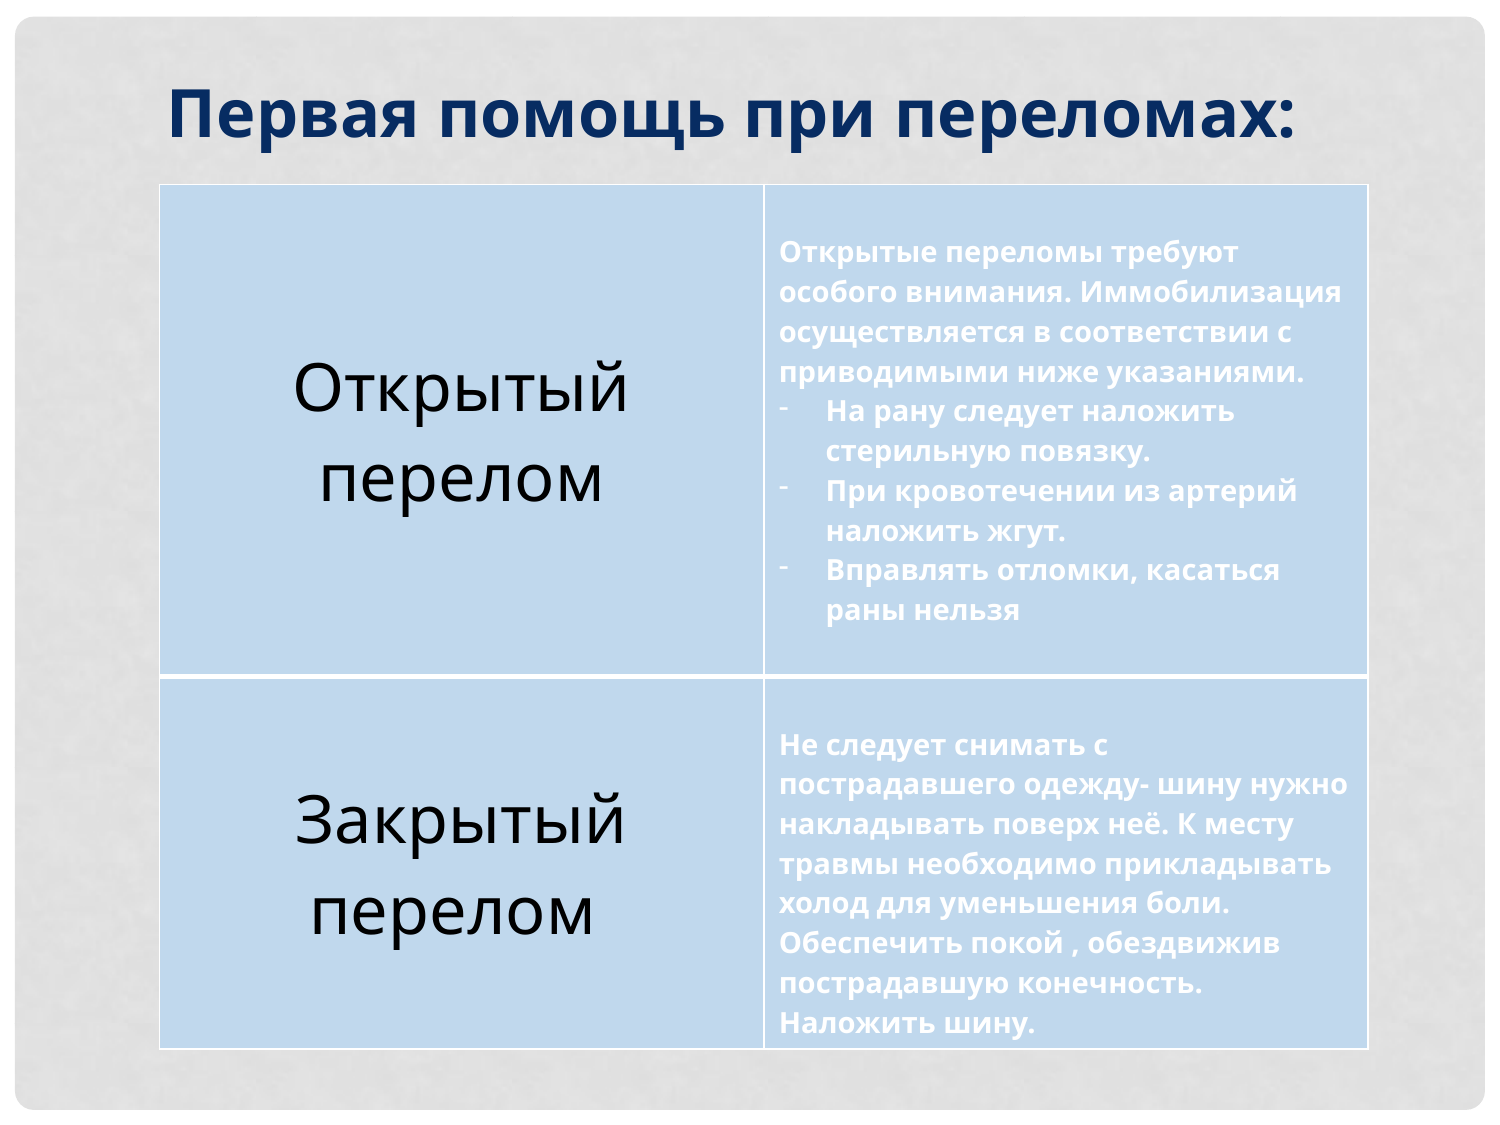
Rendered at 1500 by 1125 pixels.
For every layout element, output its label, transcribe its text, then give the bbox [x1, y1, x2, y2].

table_cell Не следует снимать с пострадавшего одежду- шину нужно накладывать поверх неё. К месту травмы необходимо прикладывать холод для уменьшения боли. Обеспечить покой , обездвижив пострадавшую конечность. Наложить шину. [765, 679, 1367, 1048]
table_header Открытые переломы требуют особого внимания. Иммобилизация осуществляется в соответствии с приводимыми ниже указаниями. На рану следует наложить стерильную повязку. При кровотечении из артерий наложить жгут. Вправлять отломки, касаться раны нельзя [765, 185, 1367, 674]
table_cell Закрытый перелом [160, 679, 763, 1048]
table_header Открытый перелом [160, 185, 763, 674]
text_box Первая помощь при переломах: [88, 63, 1376, 159]
